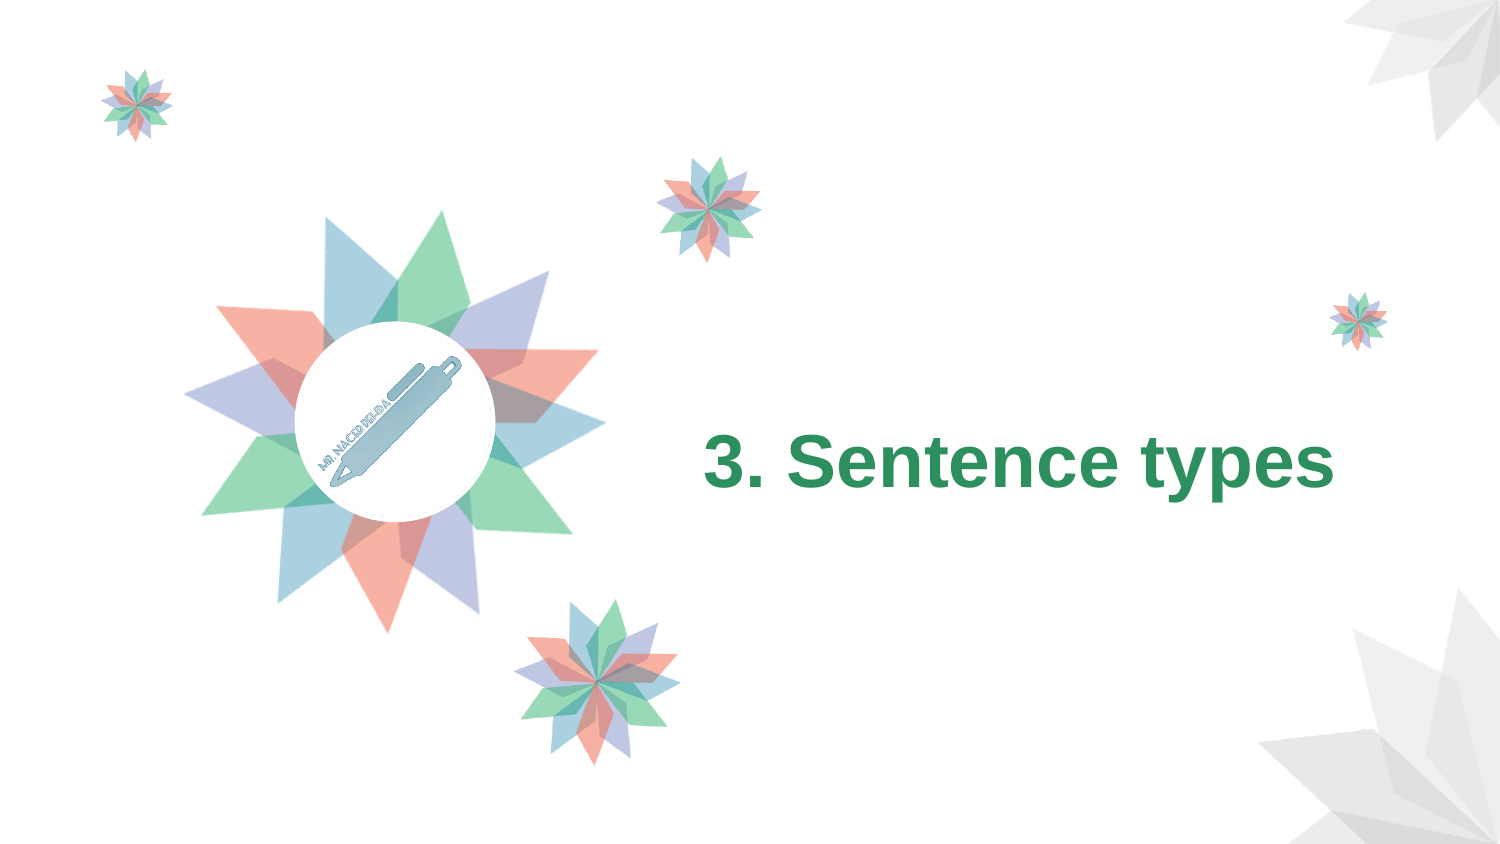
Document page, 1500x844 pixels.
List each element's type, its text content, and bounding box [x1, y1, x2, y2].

picture [655, 155, 762, 263]
picture [100, 68, 173, 142]
picture [1344, 0, 1500, 141]
picture [1328, 291, 1388, 351]
list 3. Sentence types [626, 362, 1436, 552]
picture [1257, 587, 1500, 844]
picture [183, 209, 681, 766]
